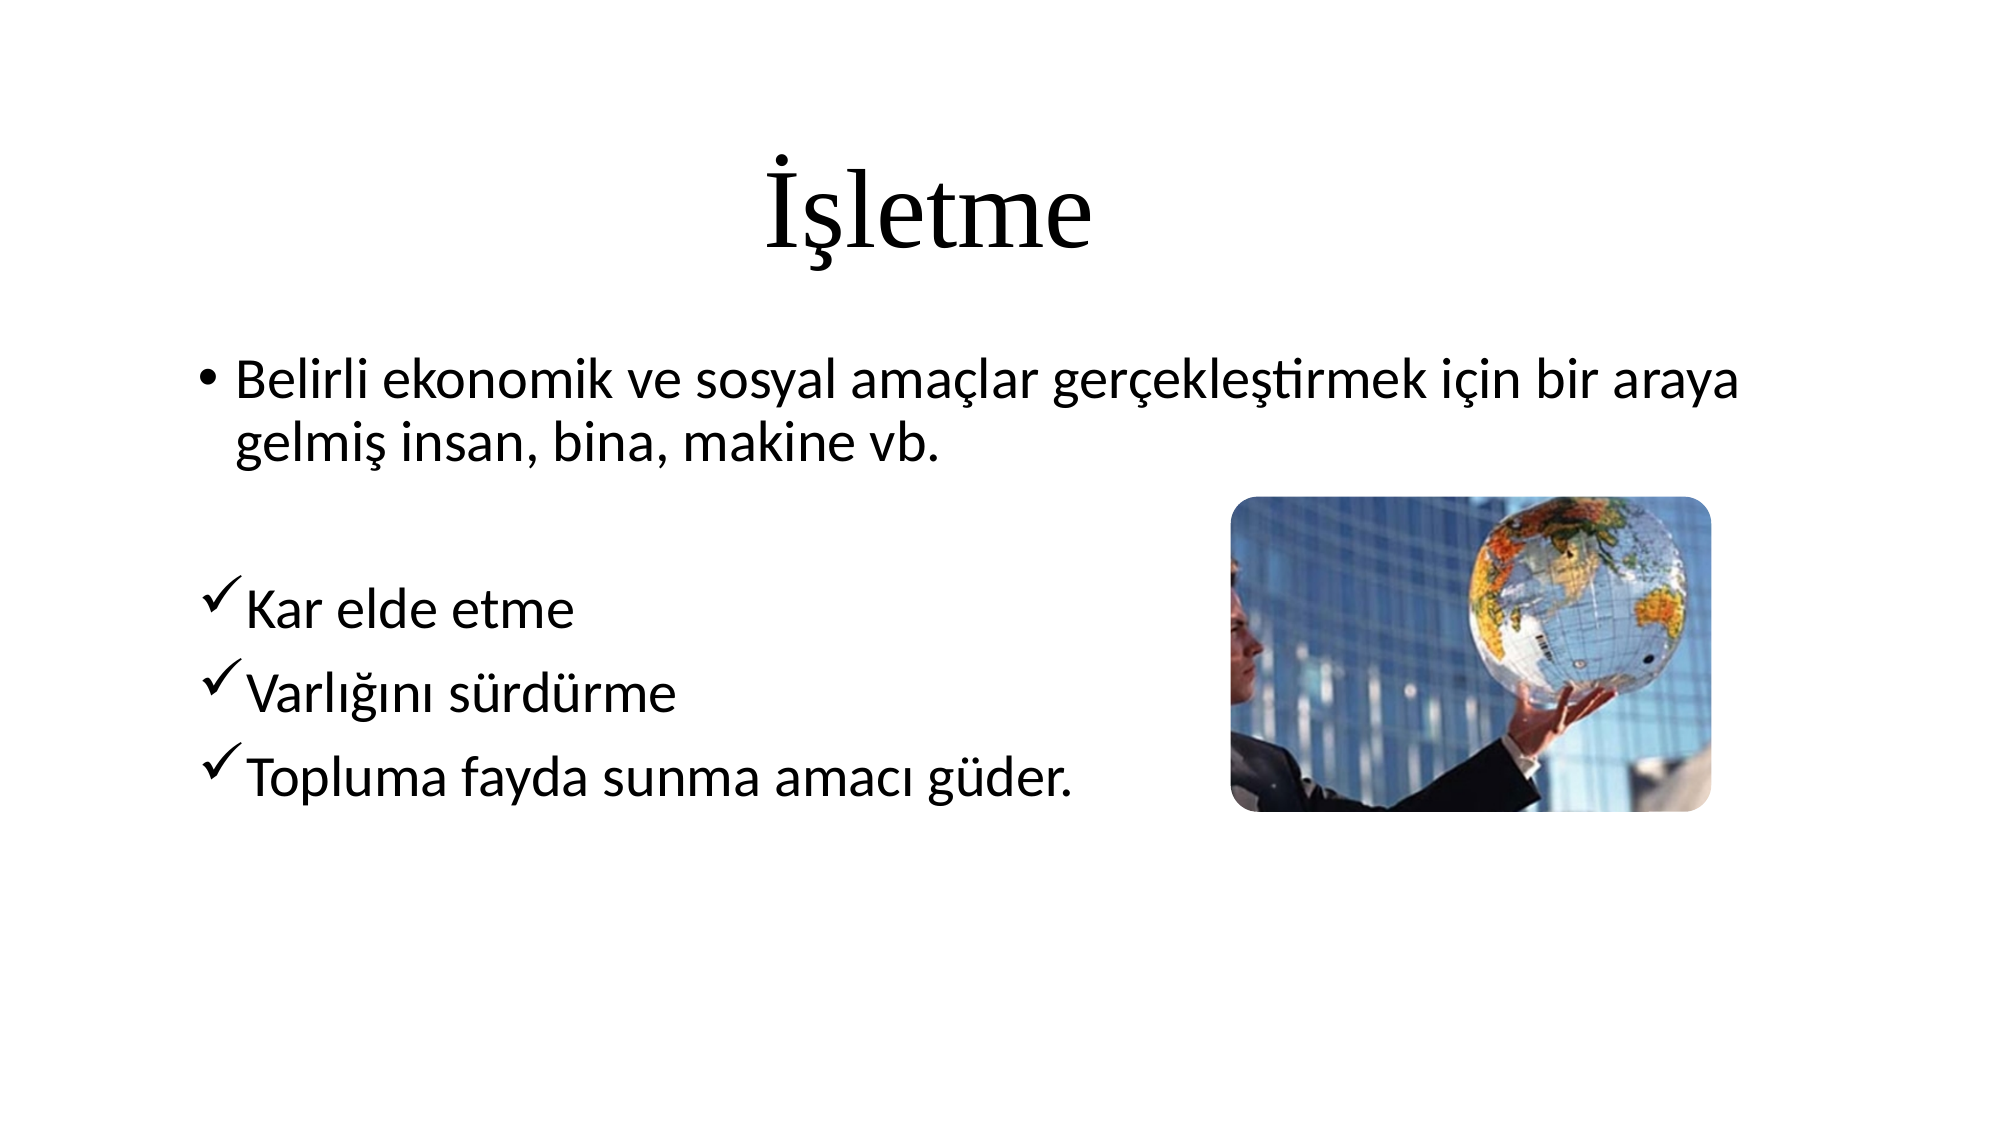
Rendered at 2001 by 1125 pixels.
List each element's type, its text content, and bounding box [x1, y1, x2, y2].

title İşletme [748, 125, 1153, 296]
list Belirli ekonomik ve sosyal amaçlar gerçekleştirmek için bir araya gelmiş insan, bina, makine vb. Kar elde etme Varlığını sürdürme Topluma fayda sunma amacı güder. [182, 340, 1908, 969]
picture [1230, 496, 1712, 812]
